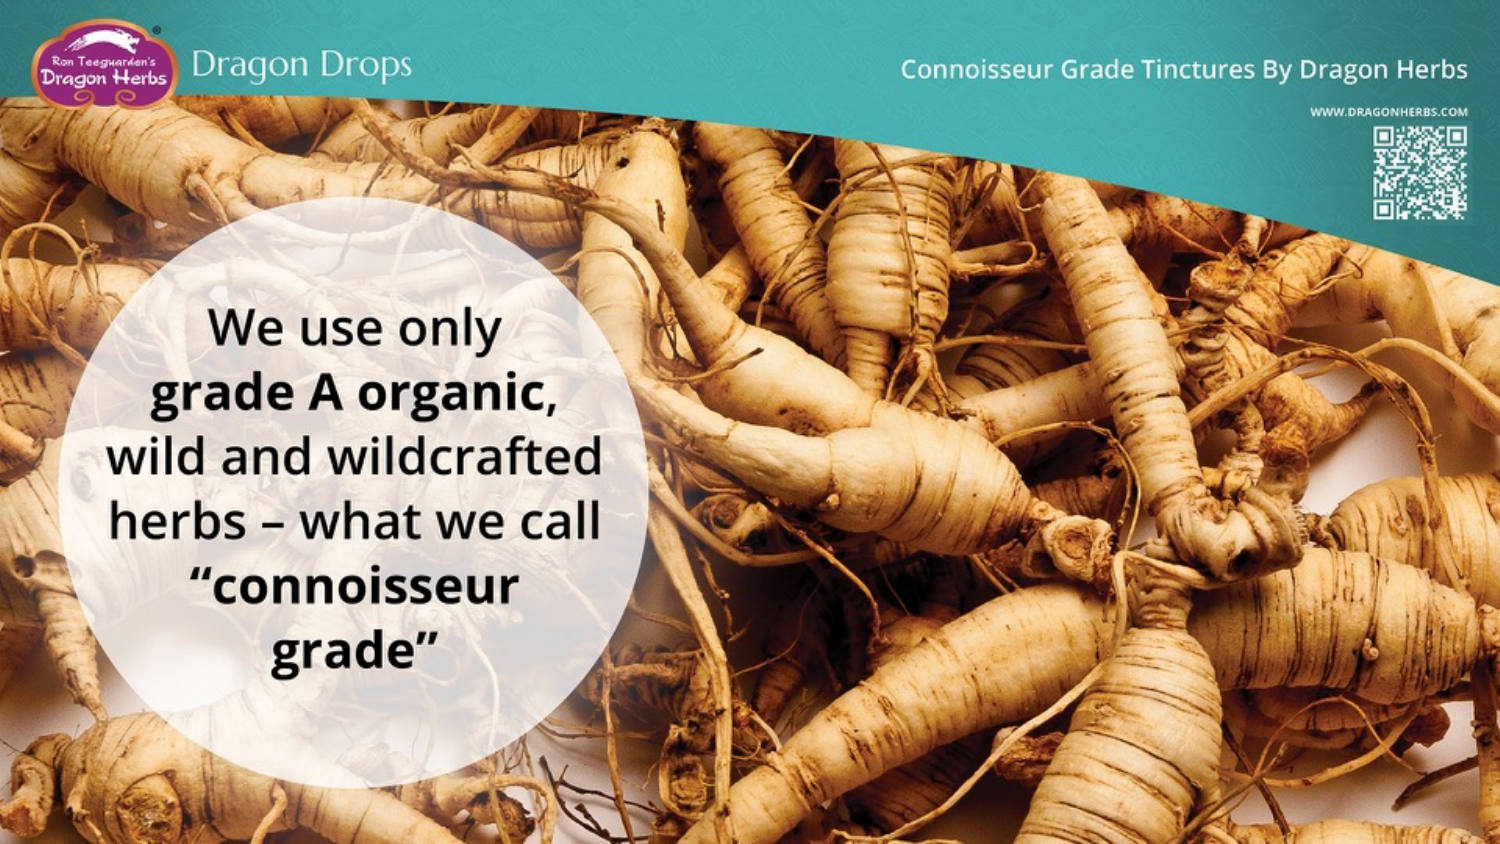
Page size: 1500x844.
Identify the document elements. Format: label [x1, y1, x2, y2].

list [0, 0, 1500, 844]
